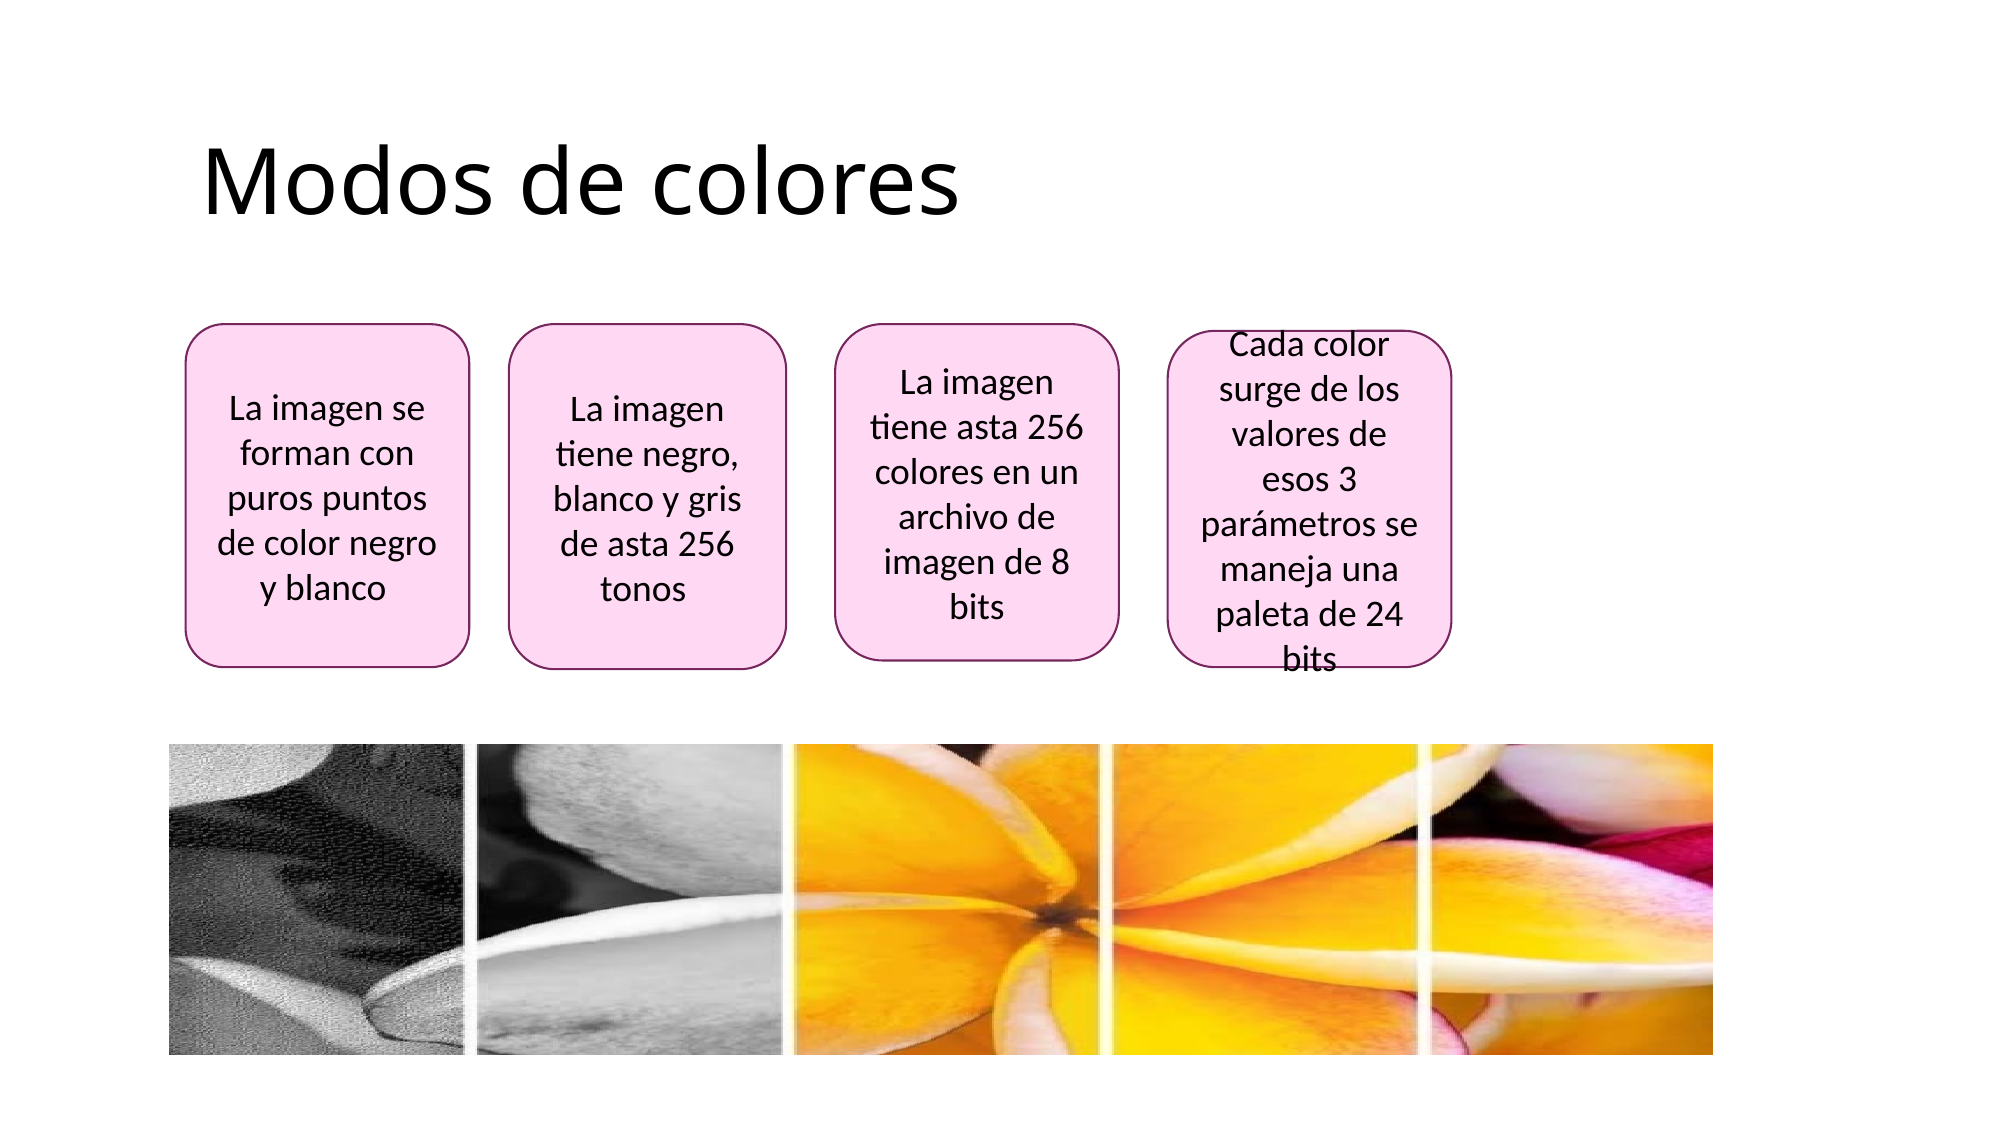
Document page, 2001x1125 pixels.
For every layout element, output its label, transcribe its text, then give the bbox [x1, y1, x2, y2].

text_box La imagen tiene asta 256 colores en un archivo de imagen de 8 bits [834, 323, 1120, 662]
text_box La imagen se forman con puros puntos de color negro y blanco [184, 323, 471, 669]
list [169, 744, 1713, 1055]
title Modos de colores [185, 76, 1911, 294]
text_box Cada color surge de los valores de esos 3 parámetros se maneja una paleta de 24 bits [1166, 329, 1453, 669]
text_box La imagen tiene negro, blanco y gris de asta 256 tonos [507, 323, 788, 671]
